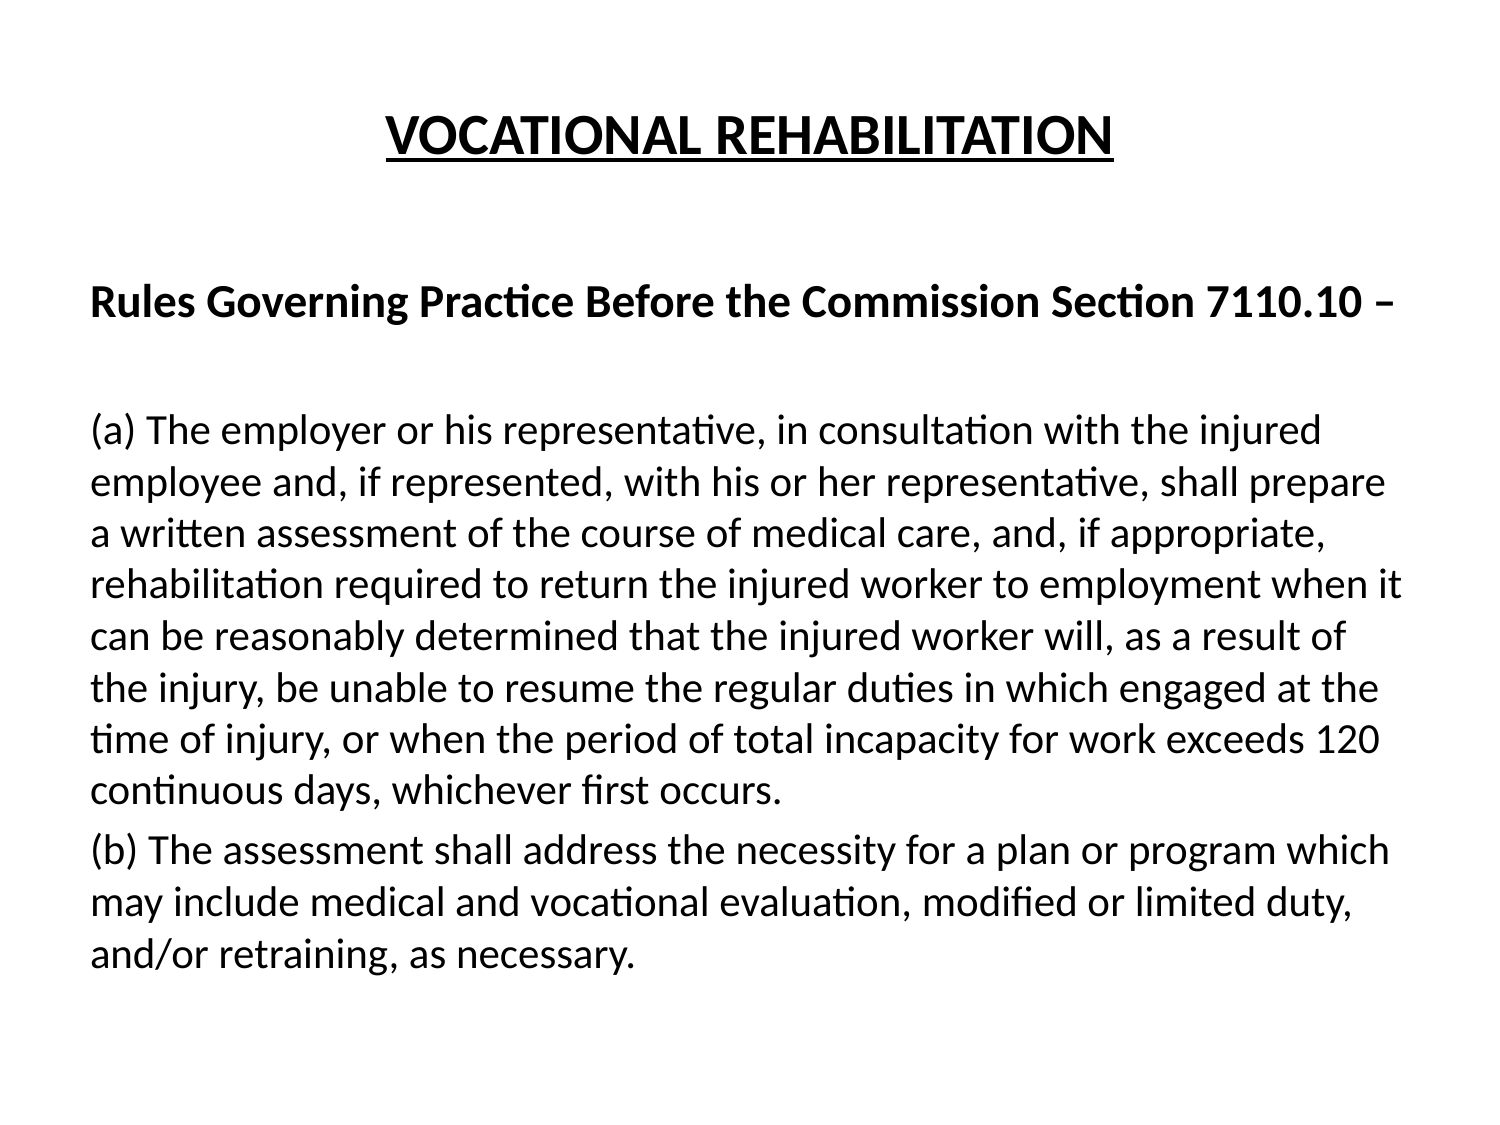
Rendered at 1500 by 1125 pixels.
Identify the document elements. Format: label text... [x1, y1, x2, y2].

list Rules Governing Practice Before the Commission Section 7110.10 – (a) The employer or his representative, in consultation with the injured employee and, if represented, with his or her representative, shall prepare a written assessment of the course of medical care, and, if appropriate, rehabilitation required to return the injured worker to employment when it can be reasonably determined that the injured worker will, as a result of the injury, be unable to resume the regular duties in which engaged at the time of injury, or when the period of total incapacity for work exceeds 120 continuous days, whichever first occurs. (b) The assessment shall address the necessity for a plan or program which may include medical and vocational evaluation, modified or limited duty, and/or retraining, as necessary. [75, 262, 1425, 1005]
title VOCATIONAL REHABILITATION [75, 37, 1425, 225]
